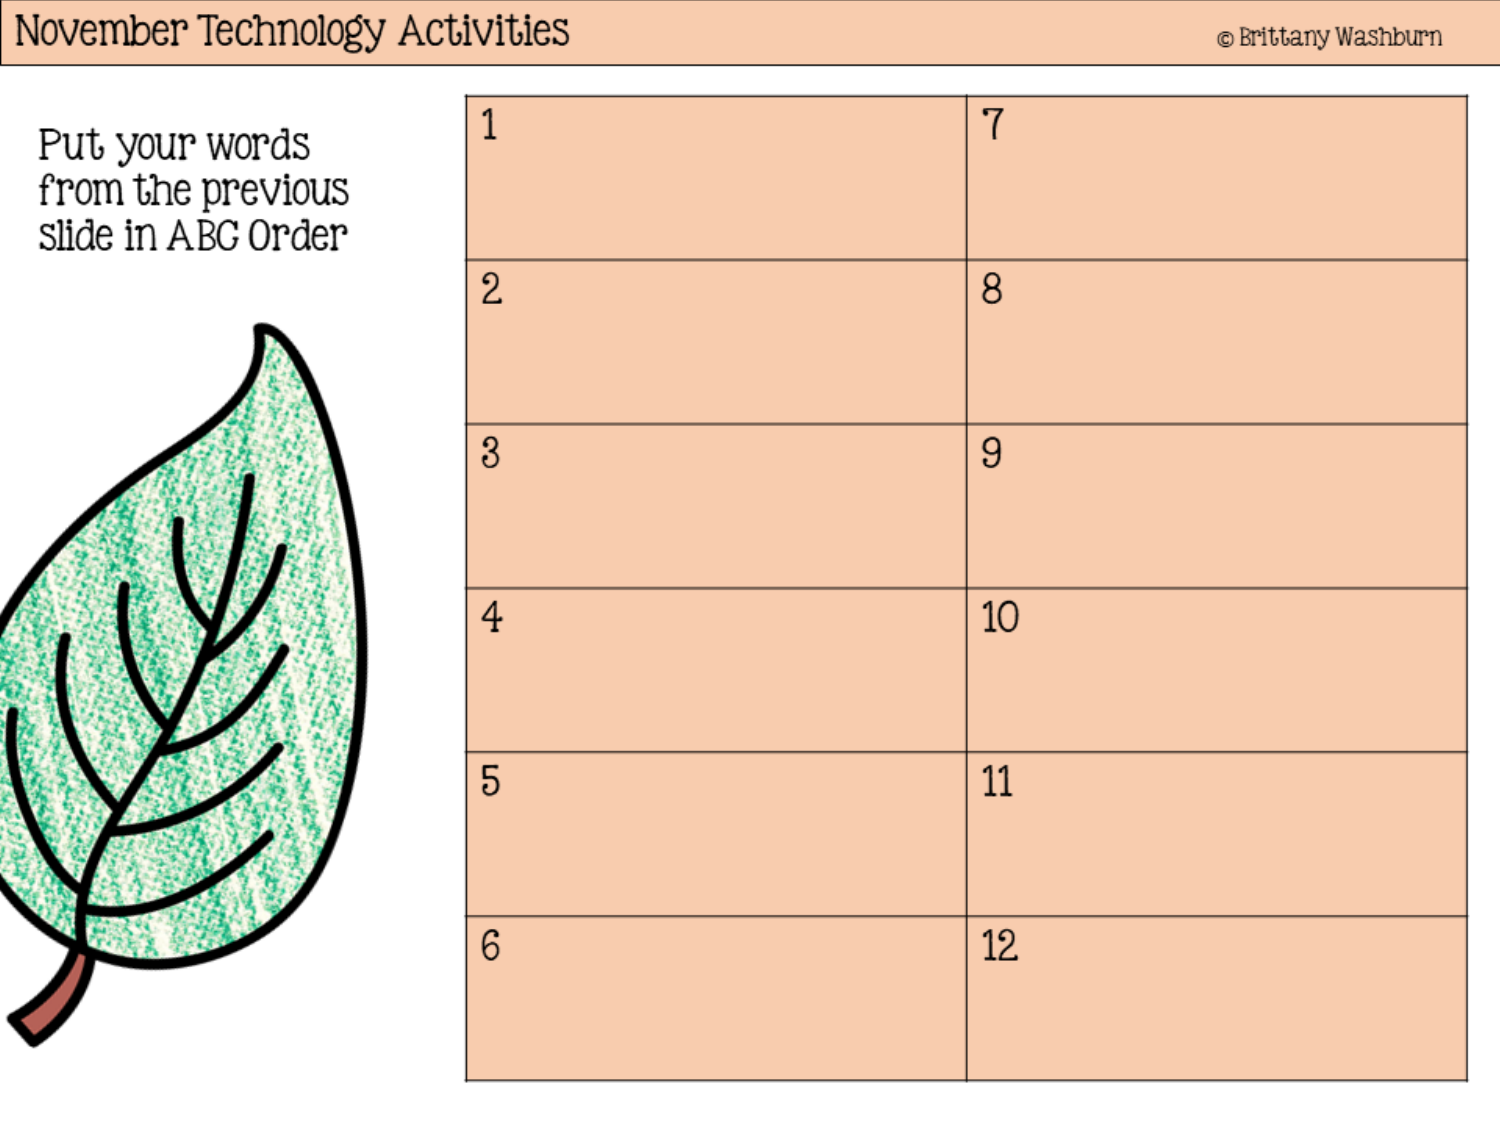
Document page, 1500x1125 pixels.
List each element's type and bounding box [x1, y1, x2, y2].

text_box [466, 429, 963, 583]
text_box [969, 594, 1467, 748]
text_box [969, 429, 1467, 583]
text_box [969, 759, 1467, 913]
picture [0, 0, 1500, 1125]
text_box [969, 99, 1467, 253]
text_box [466, 264, 963, 418]
text_box [466, 759, 963, 913]
text_box [466, 99, 963, 253]
text_box [466, 924, 963, 1078]
text_box [969, 924, 1467, 1078]
text_box [969, 264, 1467, 418]
text_box [466, 594, 963, 748]
